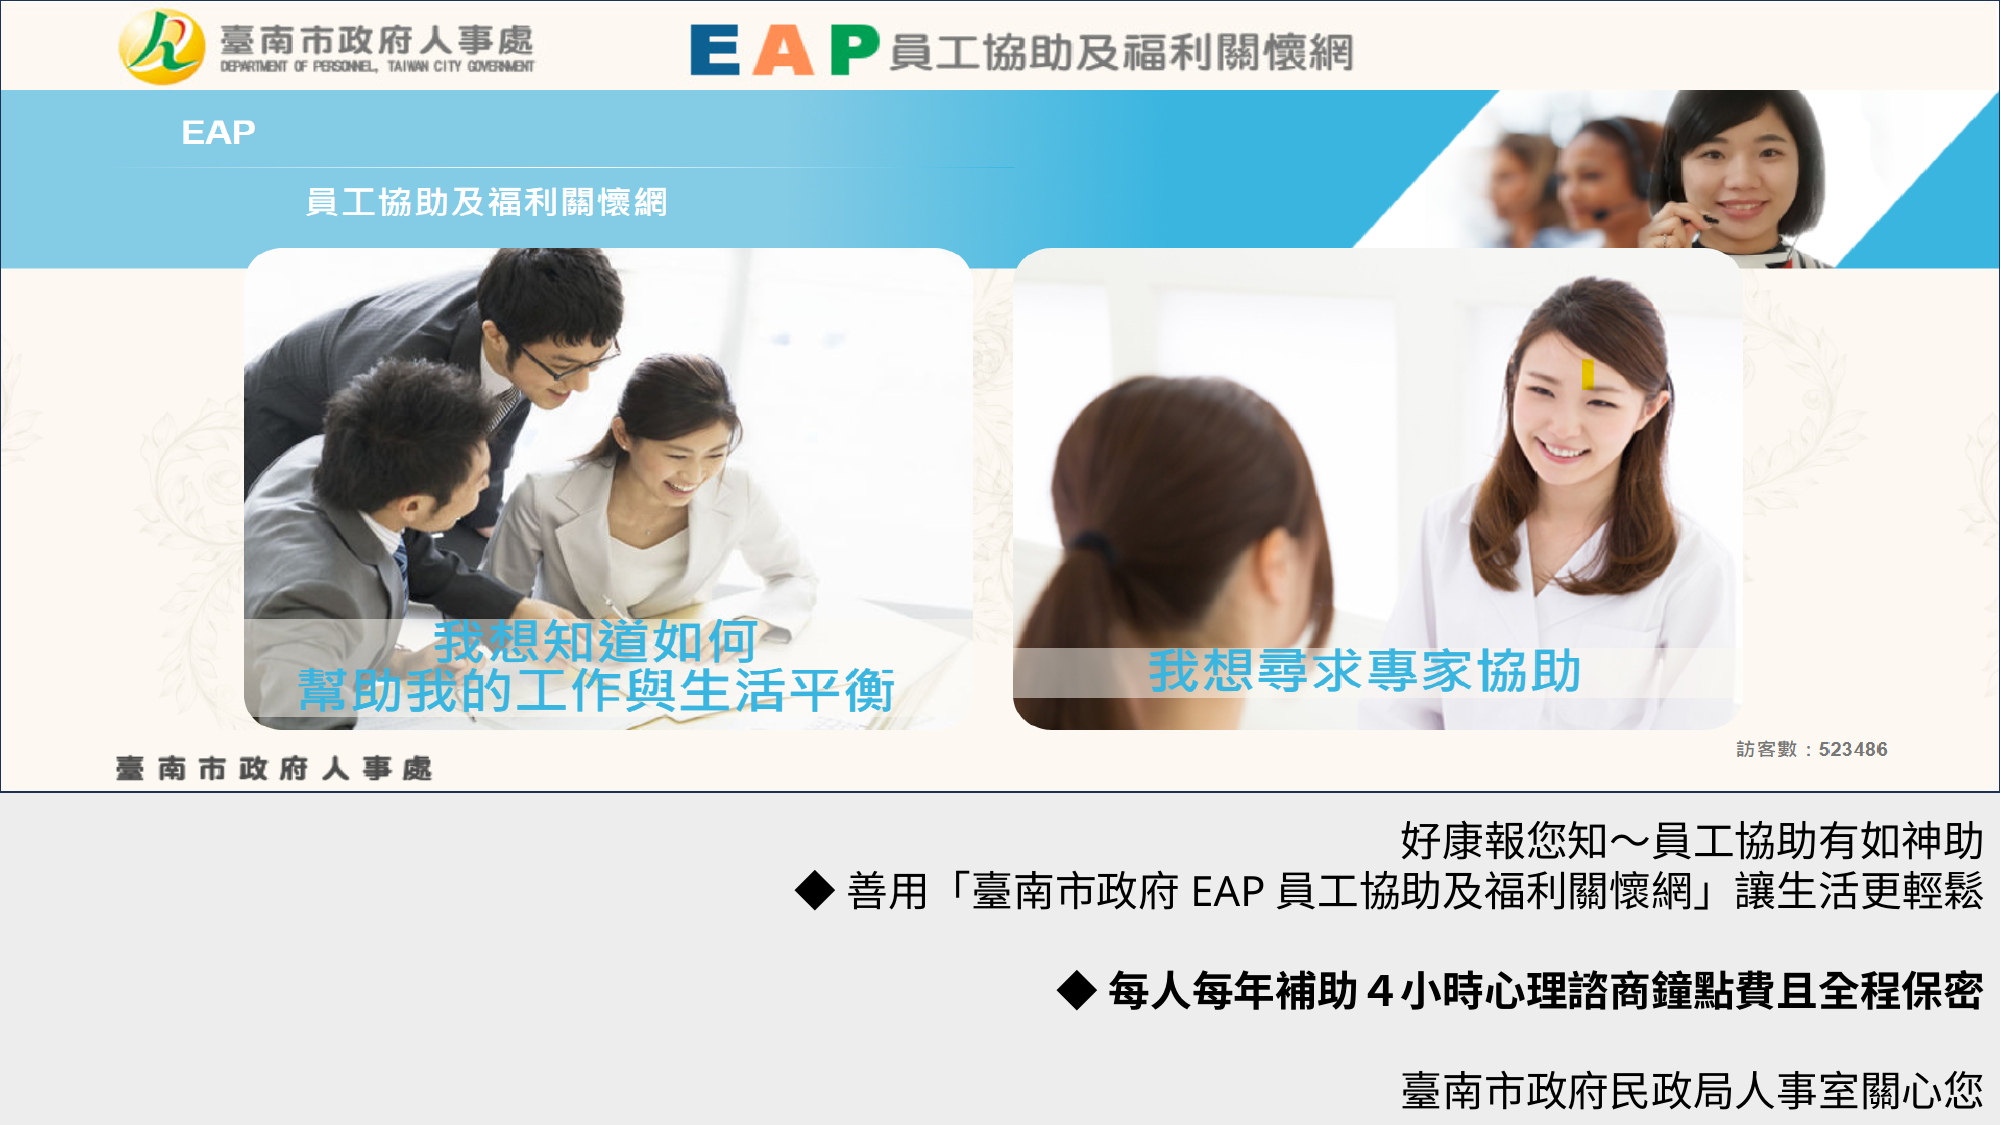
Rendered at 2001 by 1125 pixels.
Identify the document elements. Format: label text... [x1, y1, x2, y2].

text_box [0, 0, 2000, 793]
text_box 好康報您知～員工協助有如神助 ◆善用「臺南市政府EAP員工協助及福利關懷網」讓生活更輕鬆 ◆每人每年補助４小時心理諮商鐘點費且全程保密 臺南市政府民政局人事室關心您 [666, 806, 2000, 1122]
